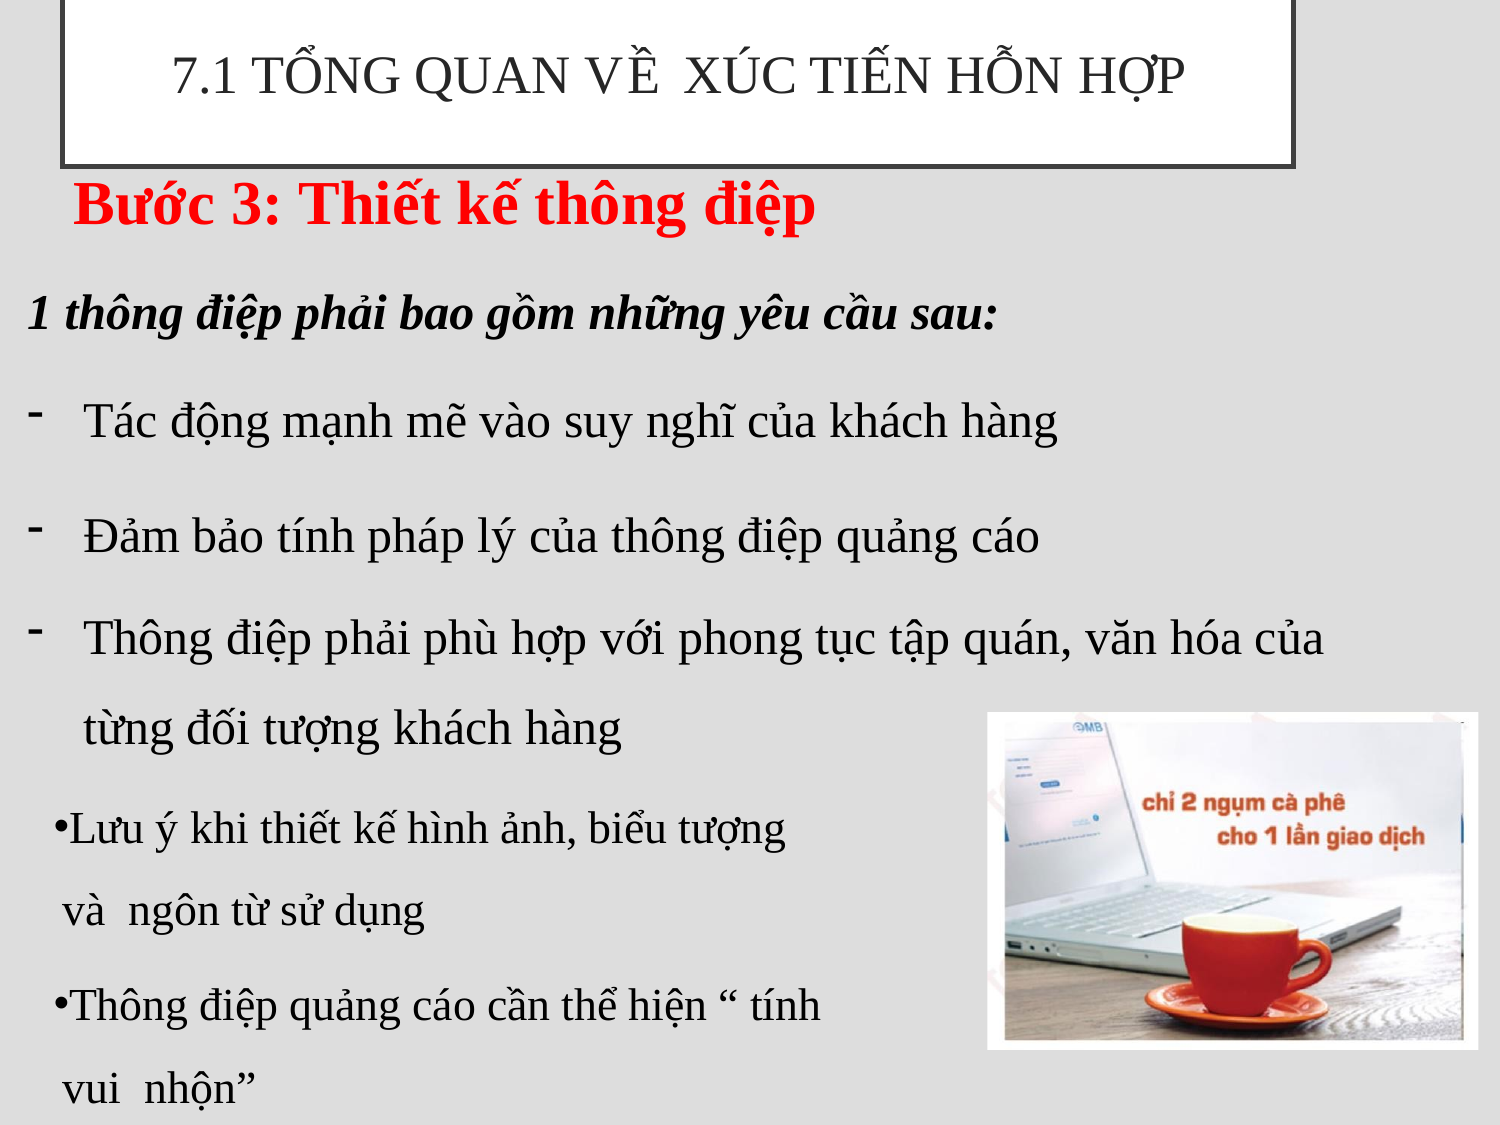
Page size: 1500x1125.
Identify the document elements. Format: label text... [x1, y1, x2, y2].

text_box Bước 3: Thiết kế thông điệp 1 thông điệp phải bao gồm những yêu cầu sau: Tác động mạnh mẽ vào suy nghĩ của khách hàng Đảm bảo tính pháp lý của thông điệp quảng cáo Thông điệp phải phù hợp với phong tục tập quán, văn hóa của từng đối tượng khách hàng Lưu ý khi thiết kế hình ảnh, biểu tượng và ngôn từ sử dụng Thông điệp quảng cáo cần thể hiện “ tính vui nhộn” [24, 105, 1350, 1113]
text_box [1350, 712, 1479, 1050]
title 7.1 Tổng quan về xúc tiến hỗn hợp [60, 0, 1296, 105]
